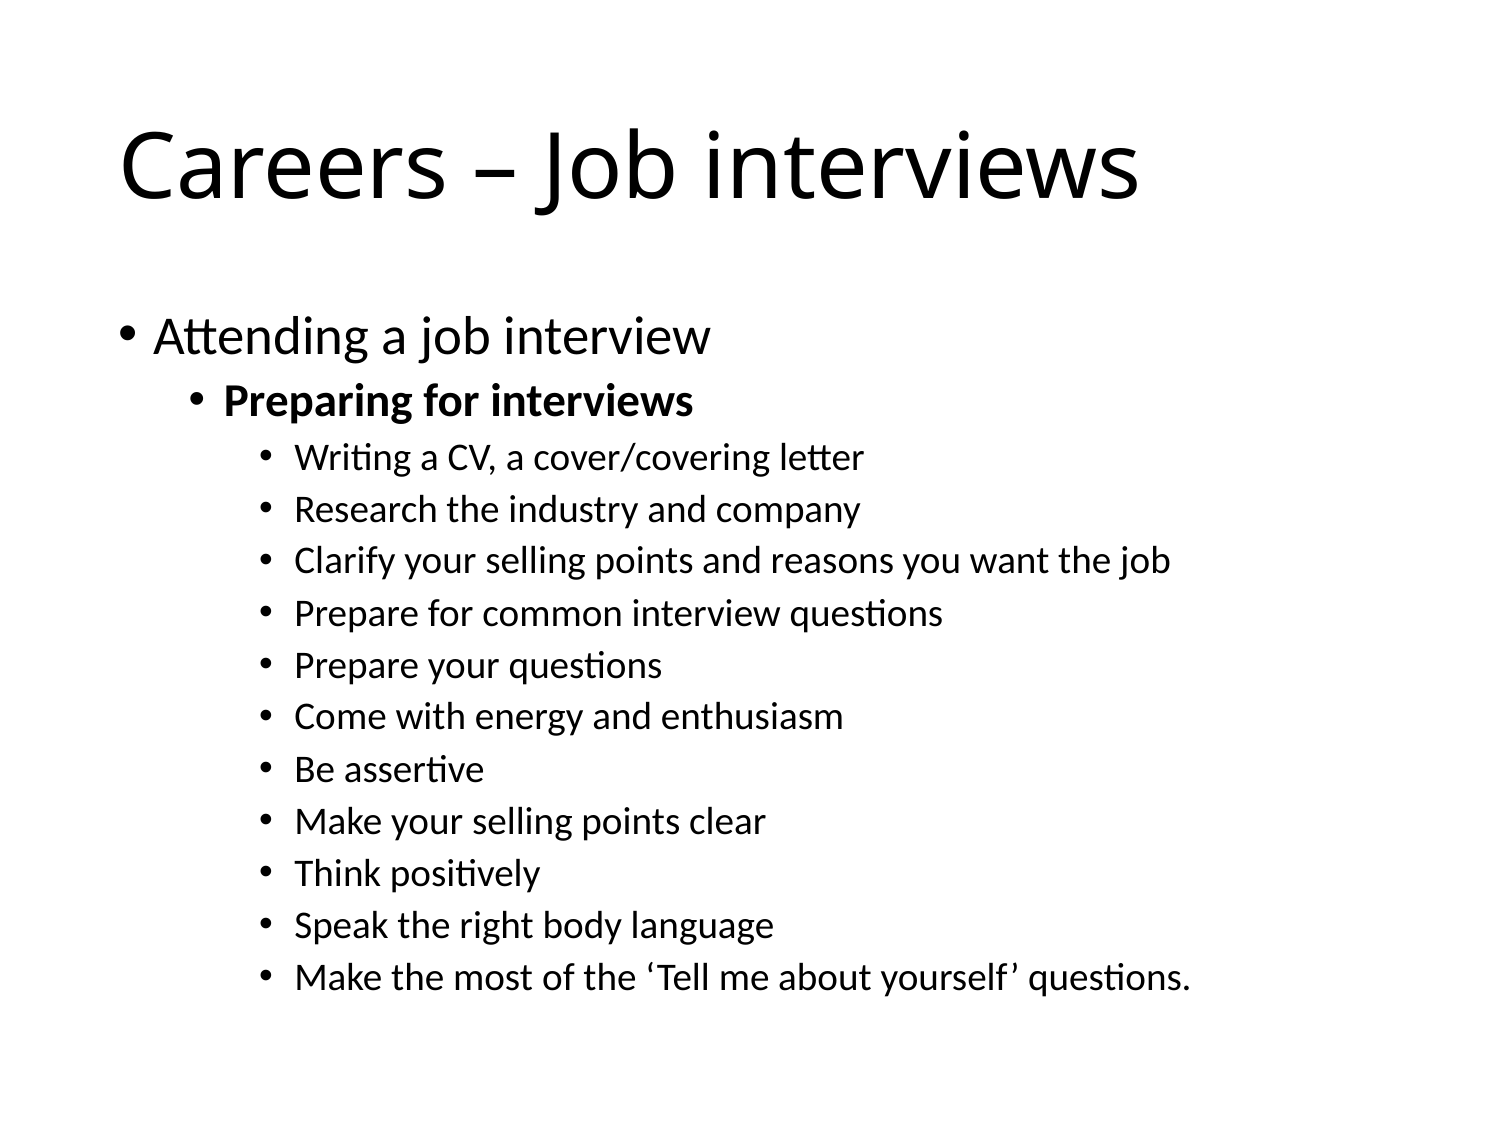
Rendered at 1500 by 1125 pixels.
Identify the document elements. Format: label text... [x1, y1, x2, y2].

title Careers – Job interviews [103, 59, 1397, 278]
list Attending a job interview Preparing for interviews Writing a CV, a cover/covering letter Research the industry and company Clarify your selling points and reasons you want the job Prepare for common interview questions Prepare your questions Come with energy and enthusiasm Be assertive Make your selling points clear Think positively Speak the right body language Make the most of the ‘Tell me about yourself’ questions. [103, 299, 1397, 1014]
